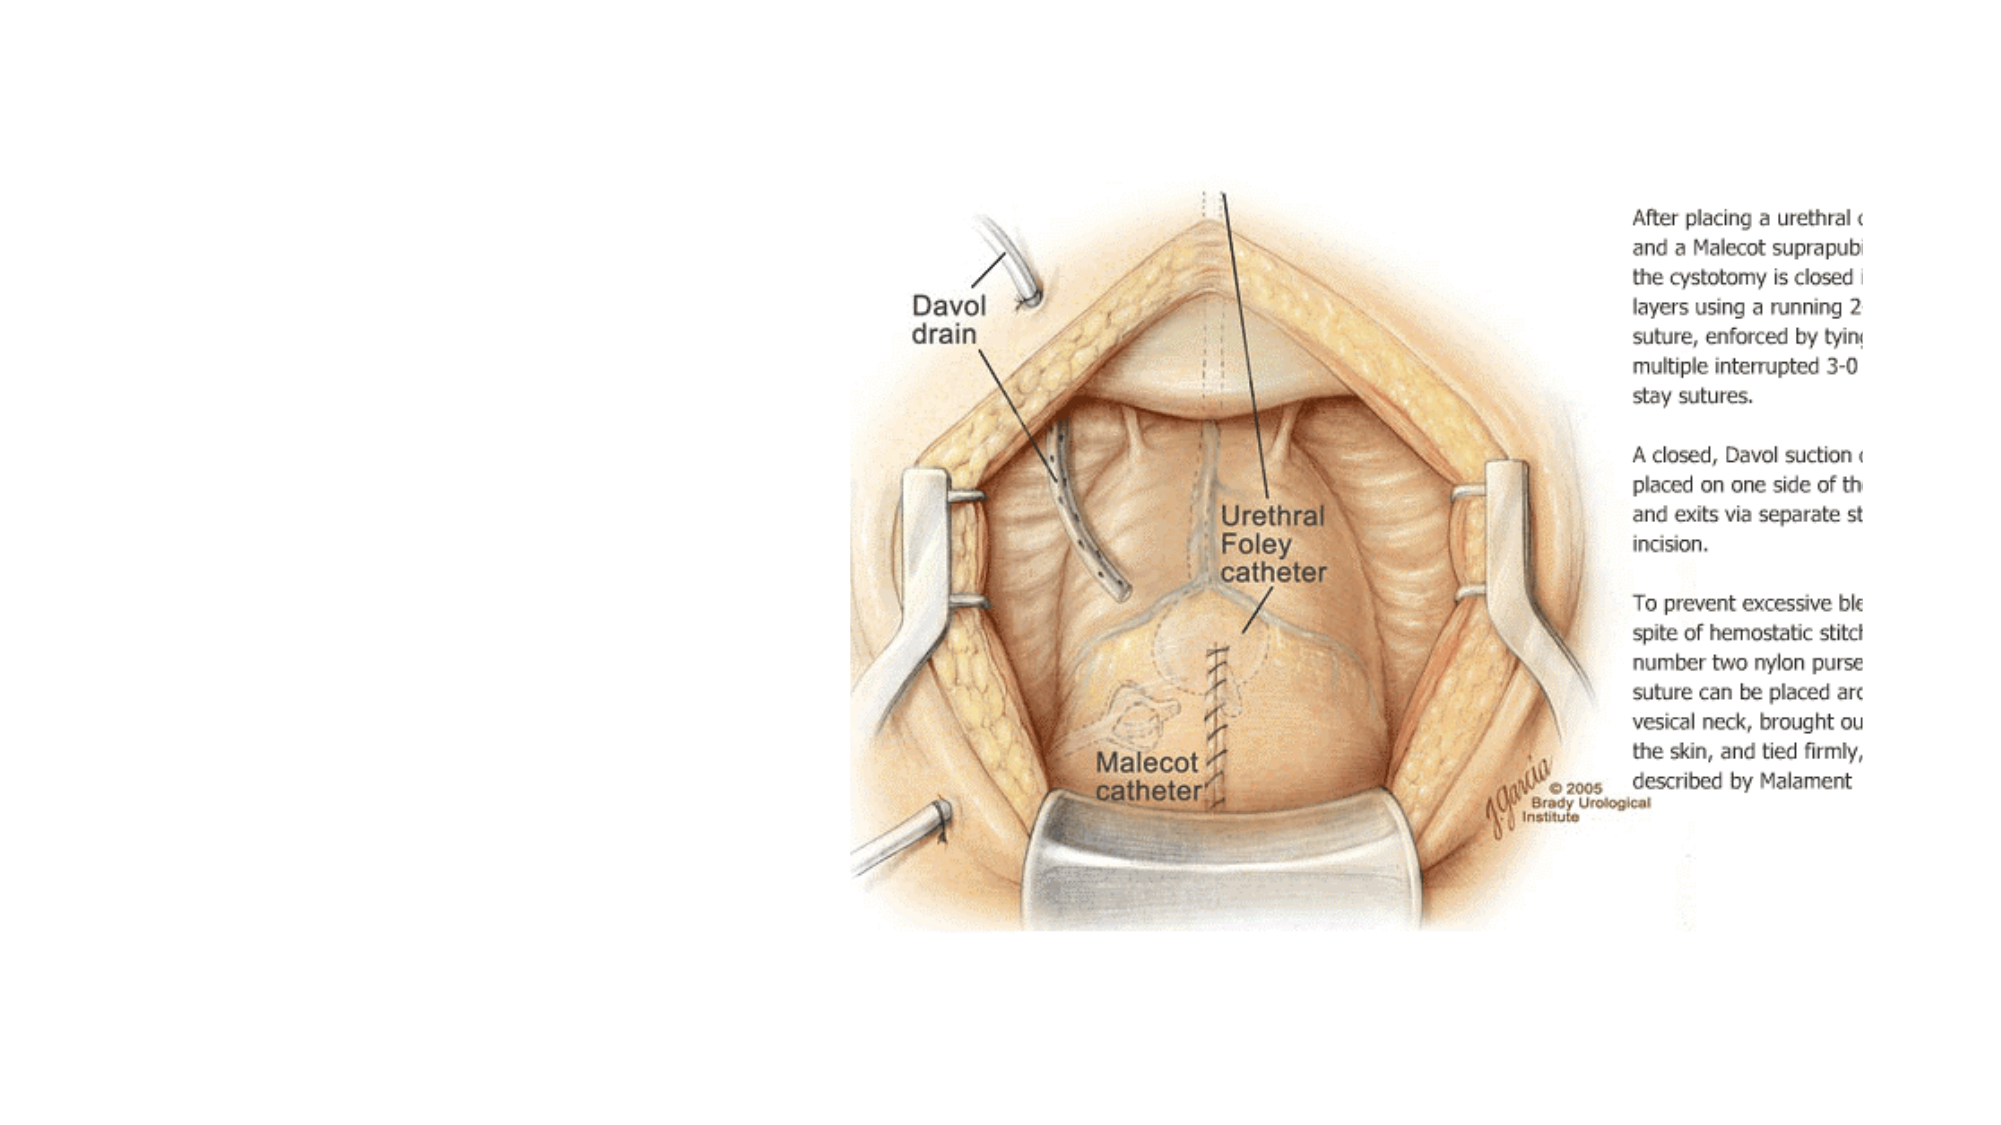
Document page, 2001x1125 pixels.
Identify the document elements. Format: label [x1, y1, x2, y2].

picture [850, 161, 1863, 962]
